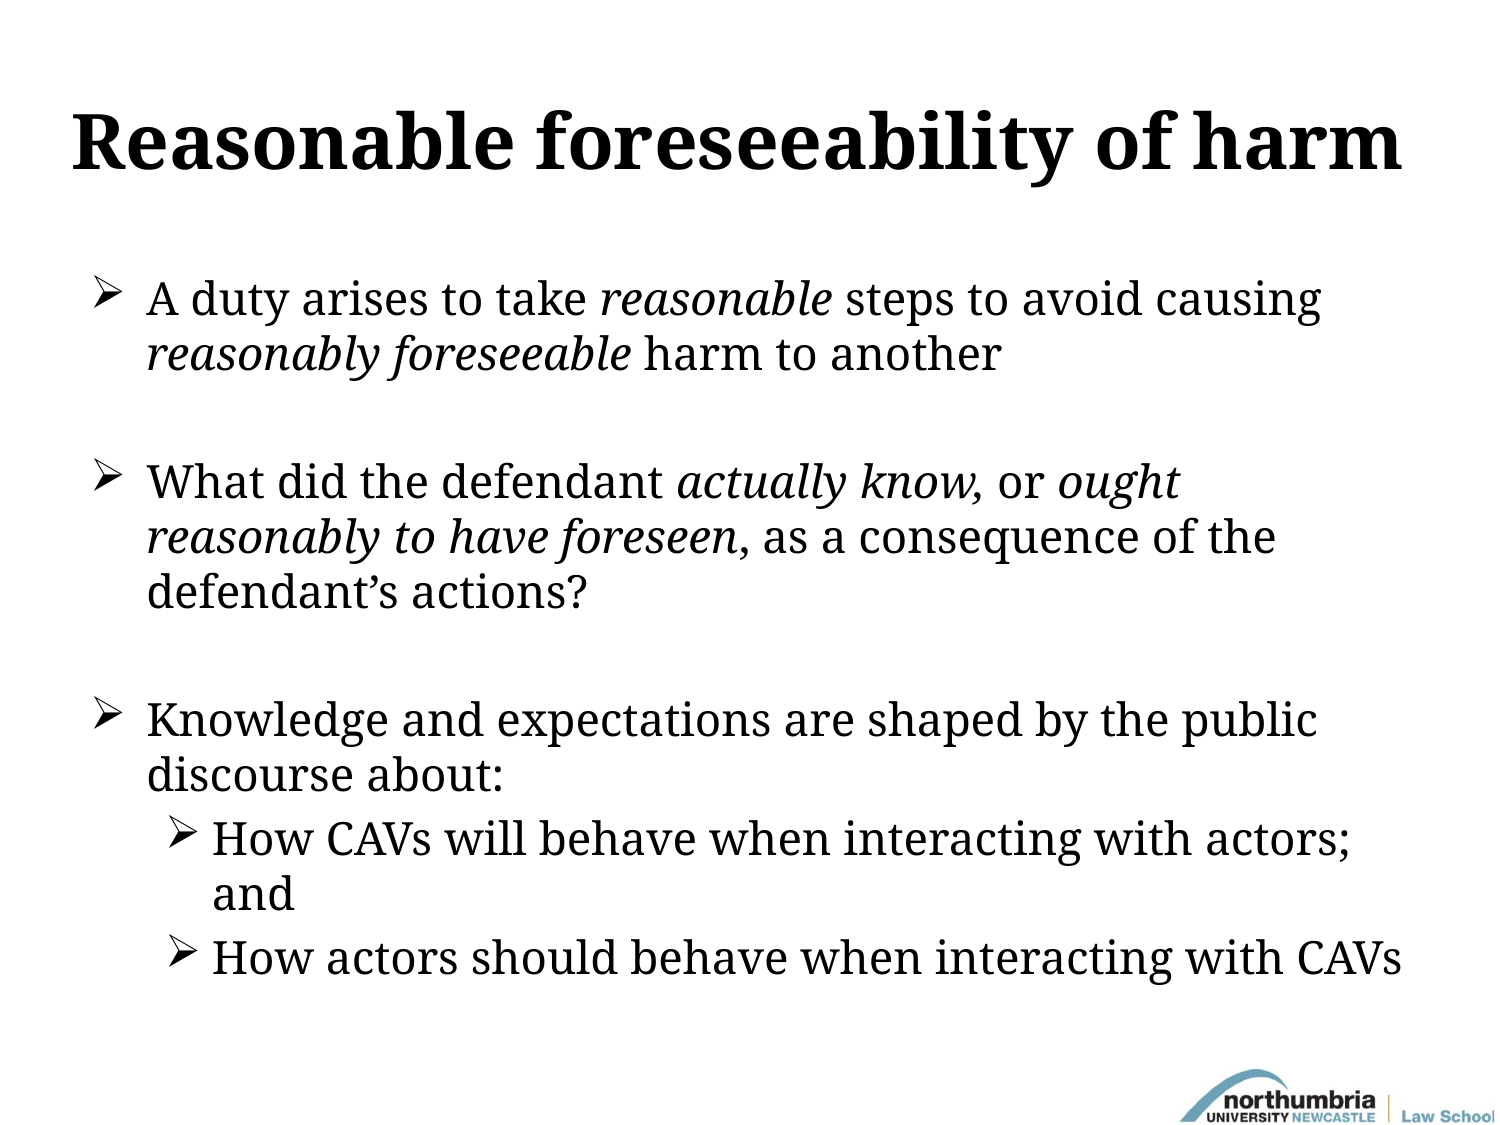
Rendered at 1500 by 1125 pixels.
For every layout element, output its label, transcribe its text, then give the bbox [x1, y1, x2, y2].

title Reasonable foreseeability of harm [17, 45, 1459, 233]
list A duty arises to take reasonable steps to avoid causing reasonably foreseeable harm to another What did the defendant actually know, or ought reasonably to have foreseen, as a consequence of the defendant’s actions? Knowledge and expectations are shaped by the public discourse about: How CAVs will behave when interacting with actors; and How actors should behave when interacting with CAVs [75, 262, 1425, 1005]
picture [1179, 1069, 1495, 1125]
